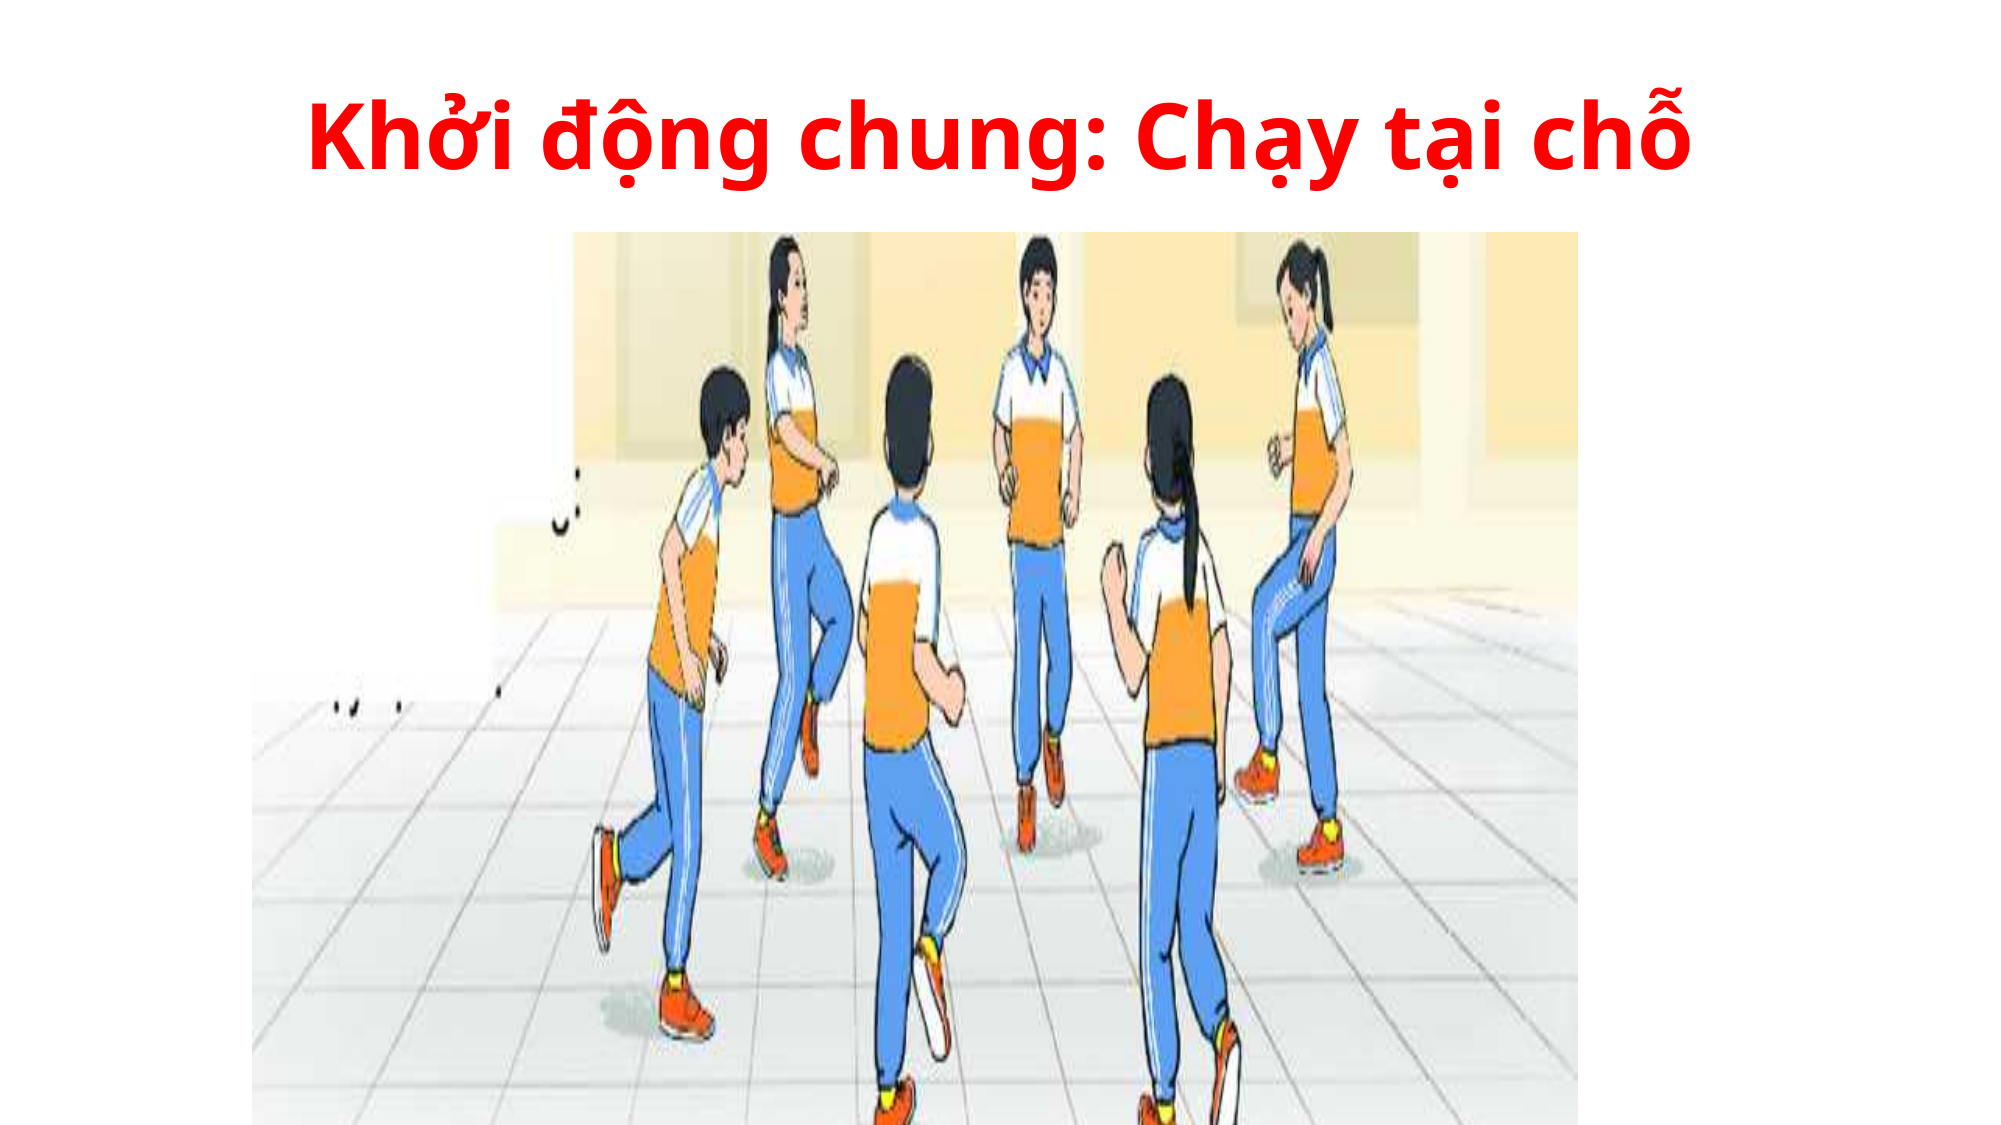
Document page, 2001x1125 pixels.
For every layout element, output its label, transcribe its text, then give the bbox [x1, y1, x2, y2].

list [252, 232, 1578, 1125]
title Khởi động chung: Chạy tại chỗ [137, 59, 1863, 220]
